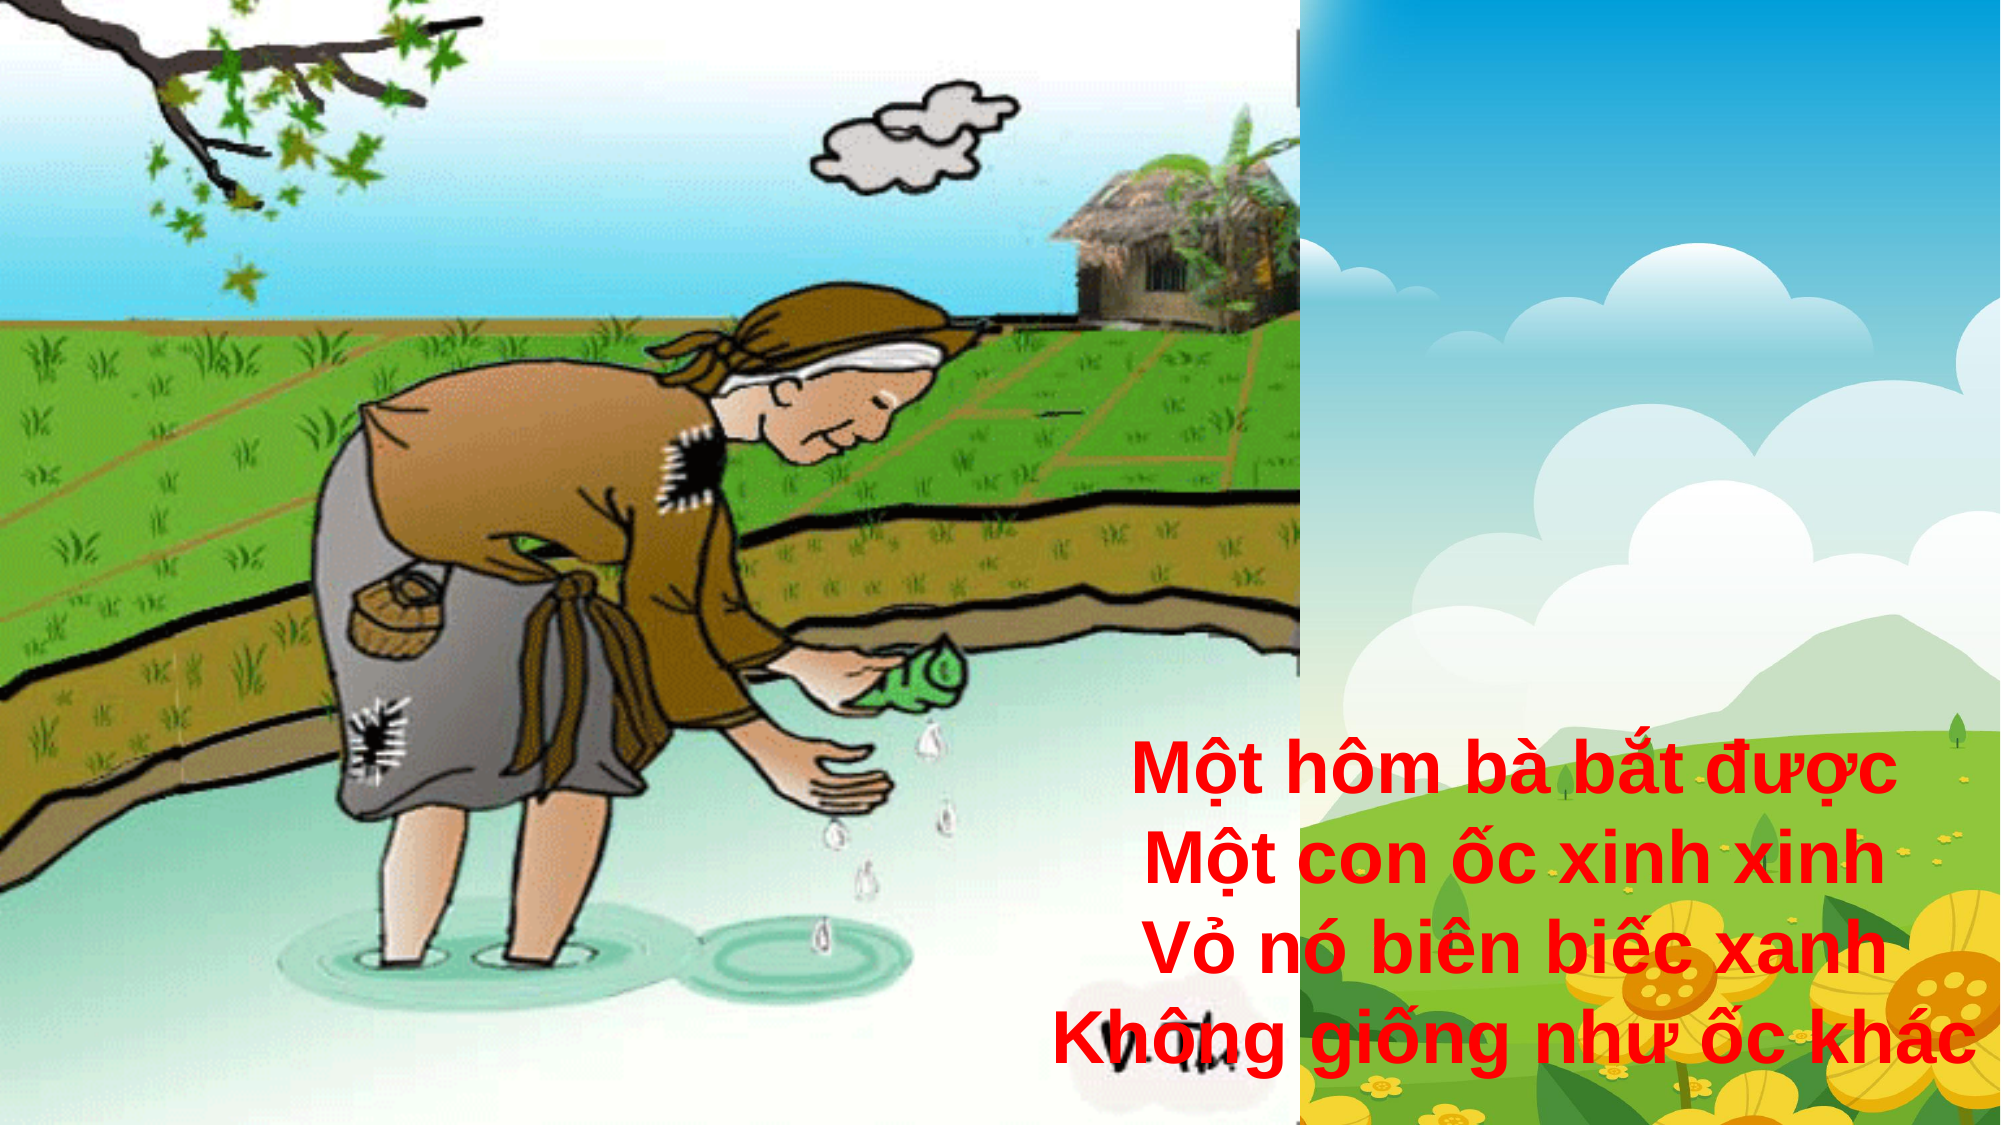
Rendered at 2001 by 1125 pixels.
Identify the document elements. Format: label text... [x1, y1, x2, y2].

text_box Một hôm bà bắt được Một con ốc xinh xinh Vỏ nó biên biếc xanh Không giống như ốc khác [1300, 711, 1995, 1087]
picture [0, 0, 2001, 1125]
